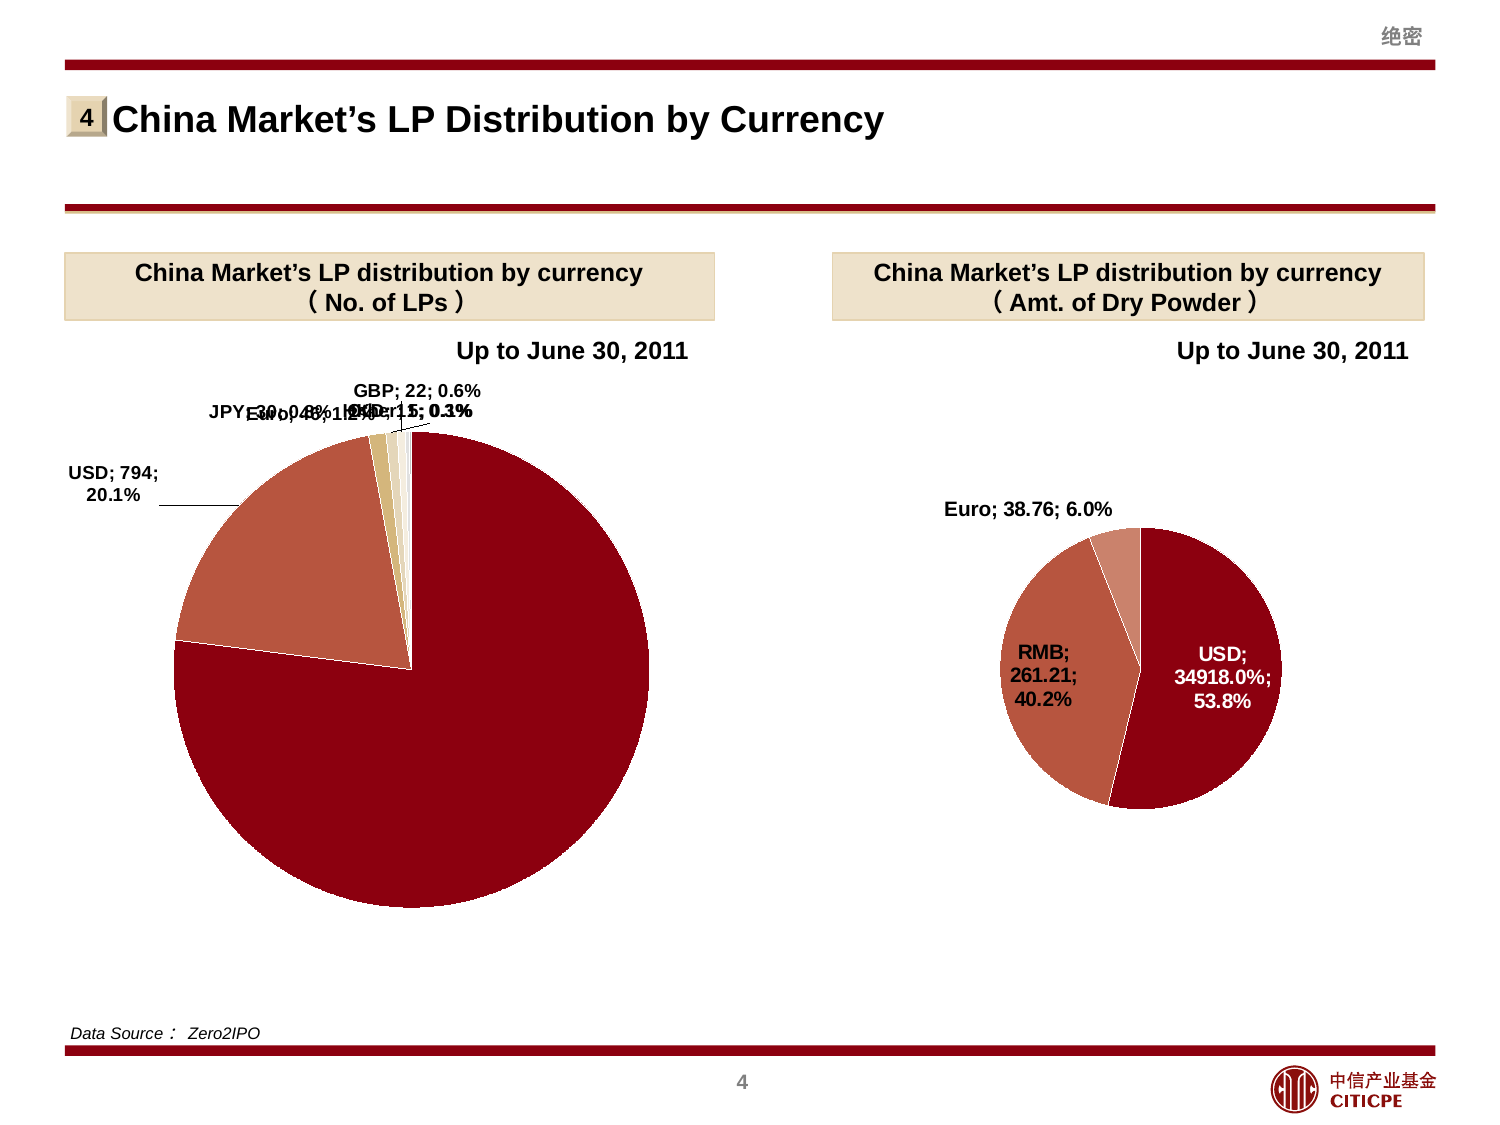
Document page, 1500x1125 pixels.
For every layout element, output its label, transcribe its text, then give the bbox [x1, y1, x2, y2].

text_box 4 [64, 94, 109, 139]
slide_number 4 [711, 1066, 773, 1107]
chart [808, 243, 1466, 894]
text_box Data Source：Zero2IPO [64, 1015, 727, 1049]
chart [64, 328, 798, 1008]
title China Market’s LP Distribution by Currency [111, 91, 1436, 192]
text_box China Market’s LP distribution by currency （No. of LPs） [63, 251, 717, 322]
